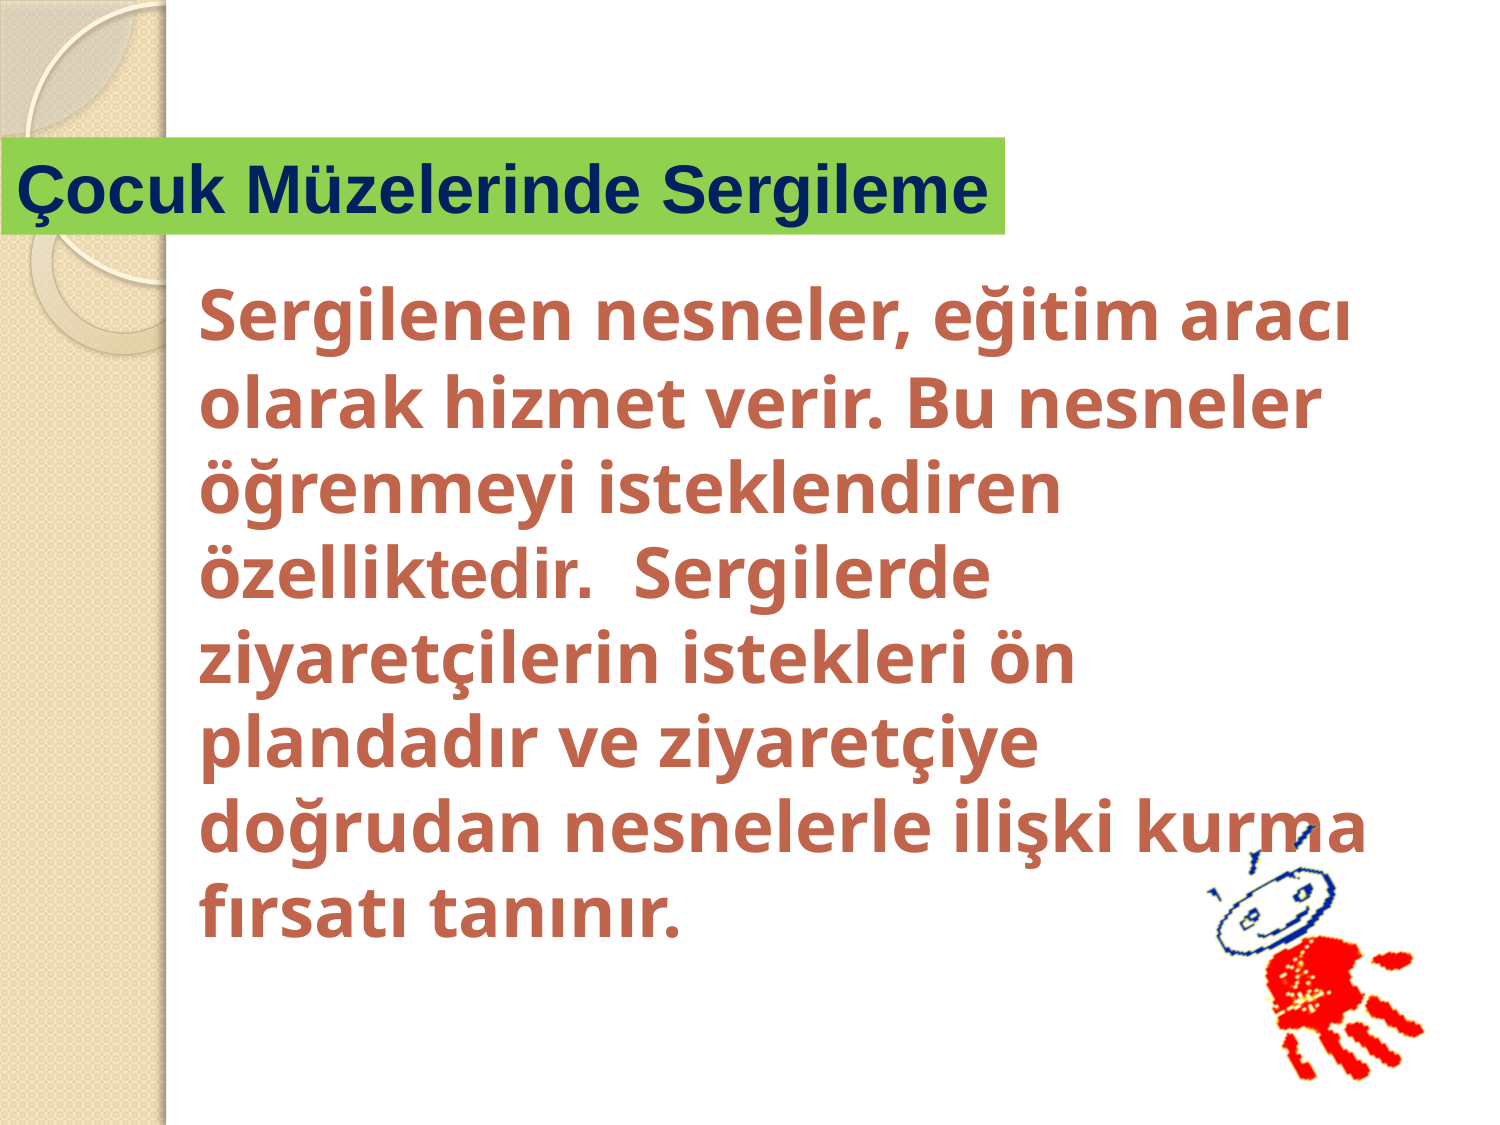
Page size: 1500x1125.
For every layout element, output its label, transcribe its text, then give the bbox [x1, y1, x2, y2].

picture [1178, 804, 1463, 1123]
text_box Çocuk Müzelerinde Sergileme [1, 137, 1006, 235]
list Sergilenen nesneler, eğitim aracı olarak hizmet verir. Bu nesneler öğrenmeyi isteklendiren özelliktedir. Sergilerde ziyaretçilerin istekleri ön plandadır ve ziyaretçiye doğrudan nesnelerle ilişki kurma fırsatı tanınır. [123, 249, 1388, 913]
